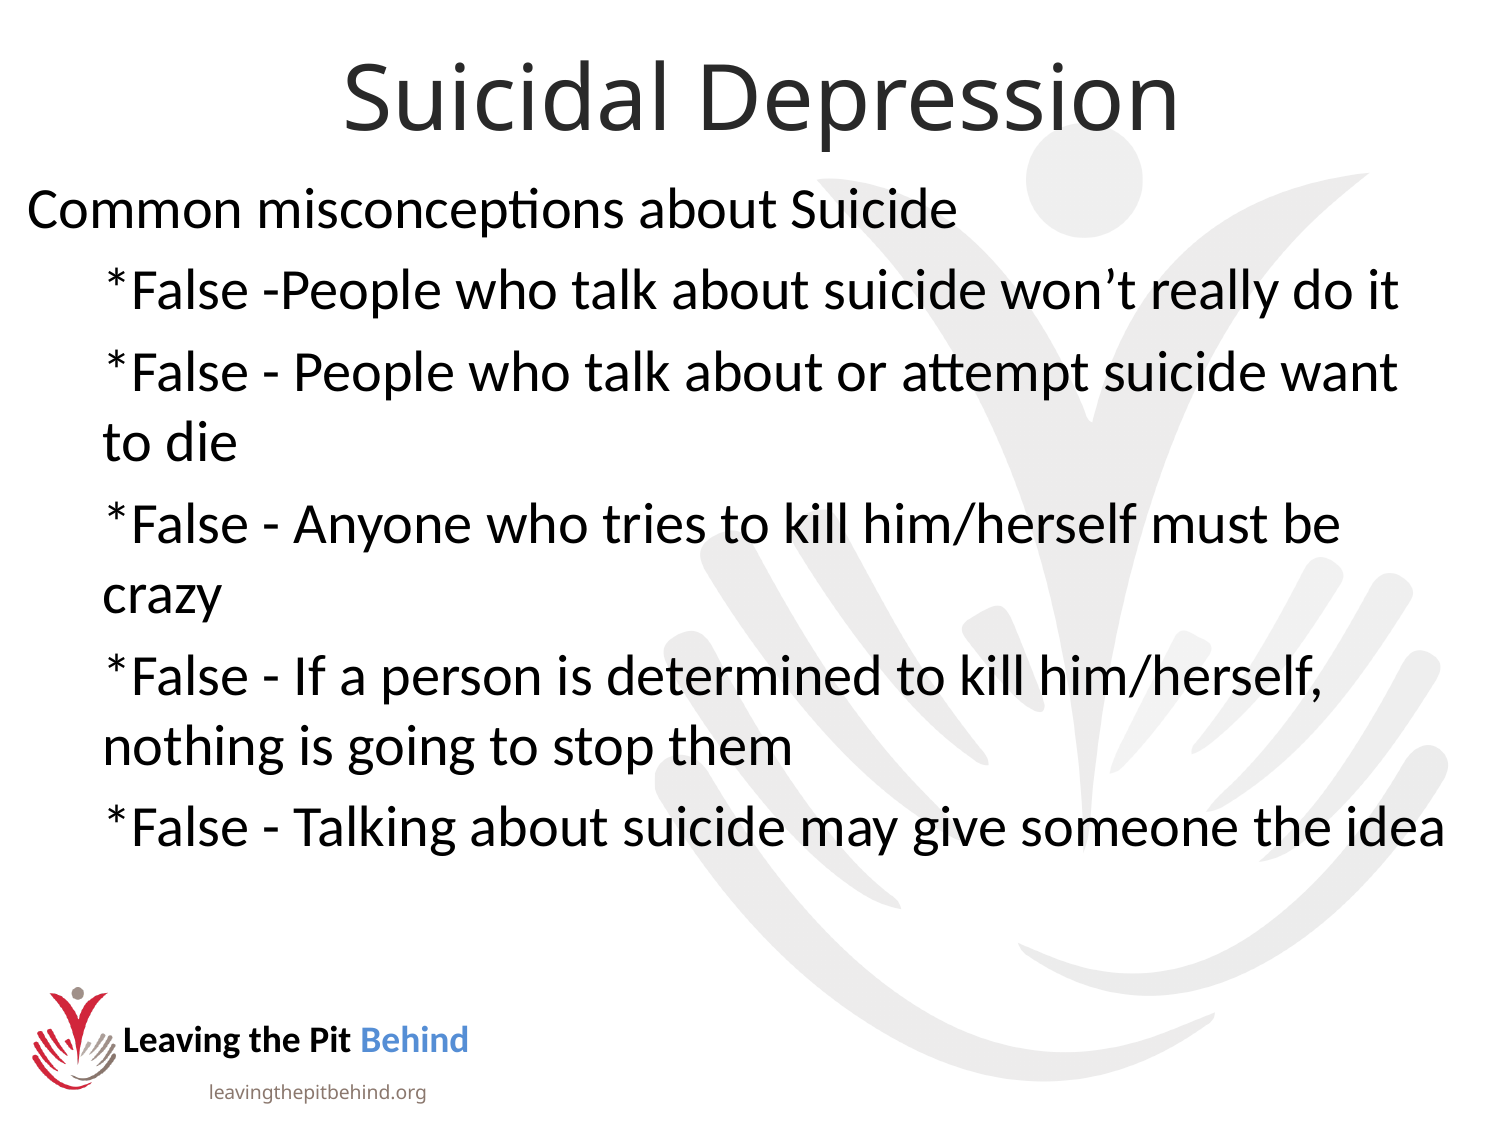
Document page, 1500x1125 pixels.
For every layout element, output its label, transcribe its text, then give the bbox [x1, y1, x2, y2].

list Common misconceptions about Suicide *False -People who talk about suicide won’t really do it *False - People who talk about or attempt suicide want to die *False - Anyone who tries to kill him/herself must be crazy *False - If a person is determined to kill him/herself, nothing is going to stop them *False - Talking about suicide may give someone the idea [12, 162, 1463, 700]
picture [32, 987, 118, 1096]
title Suicidal Depression [125, 0, 1400, 162]
